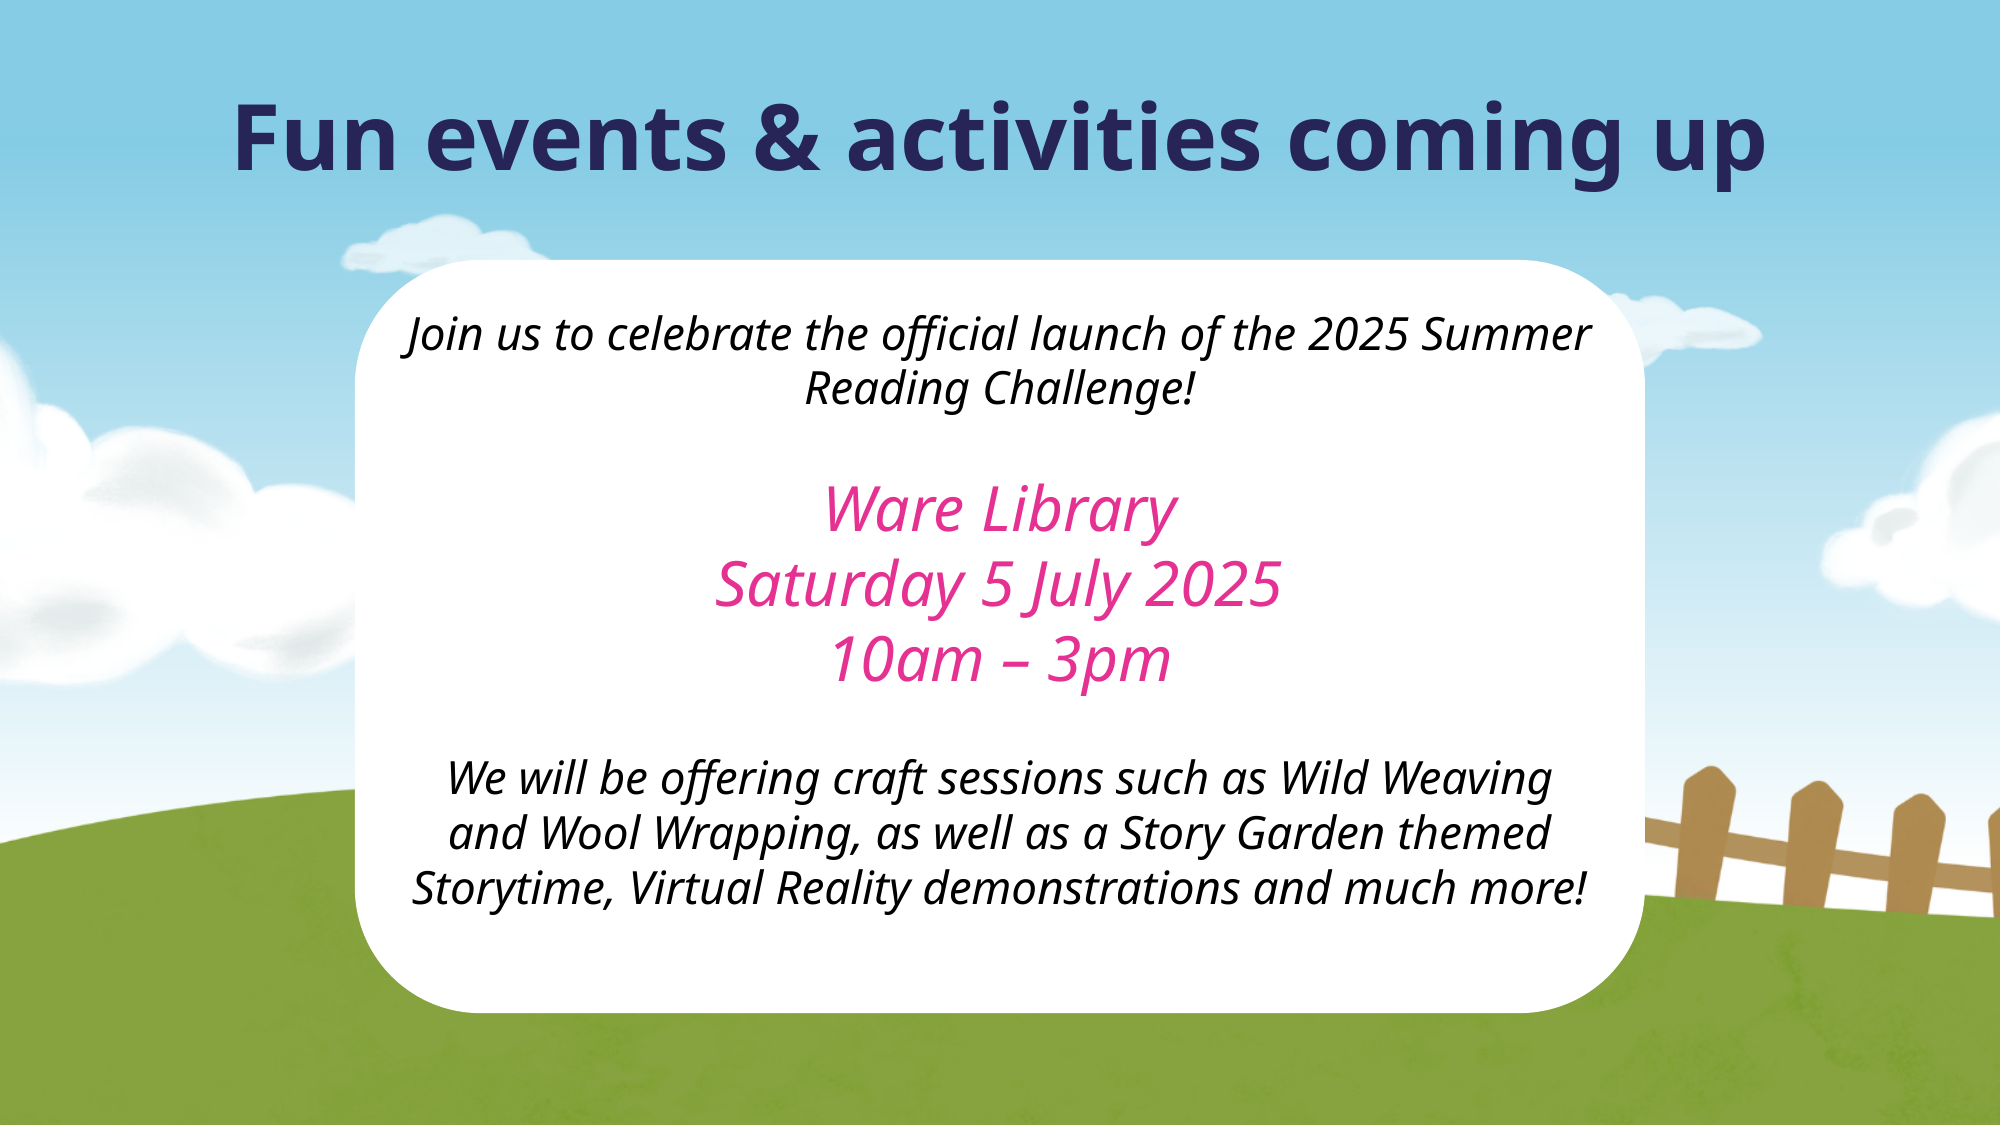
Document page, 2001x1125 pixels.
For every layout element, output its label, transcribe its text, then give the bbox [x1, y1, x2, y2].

picture [0, 0, 2000, 1125]
title Fun events & activities coming up [79, 74, 1921, 208]
text_box Join us to celebrate the official launch of the 2025 Summer Reading Challenge! Ware Library Saturday 5 July 2025 10am – 3pm We will be offering craft sessions such as Wild Weaving and Wool Wrapping, as well as a Story Garden themed Storytime, Virtual Reality demonstrations and much more! [354, 259, 1645, 1014]
